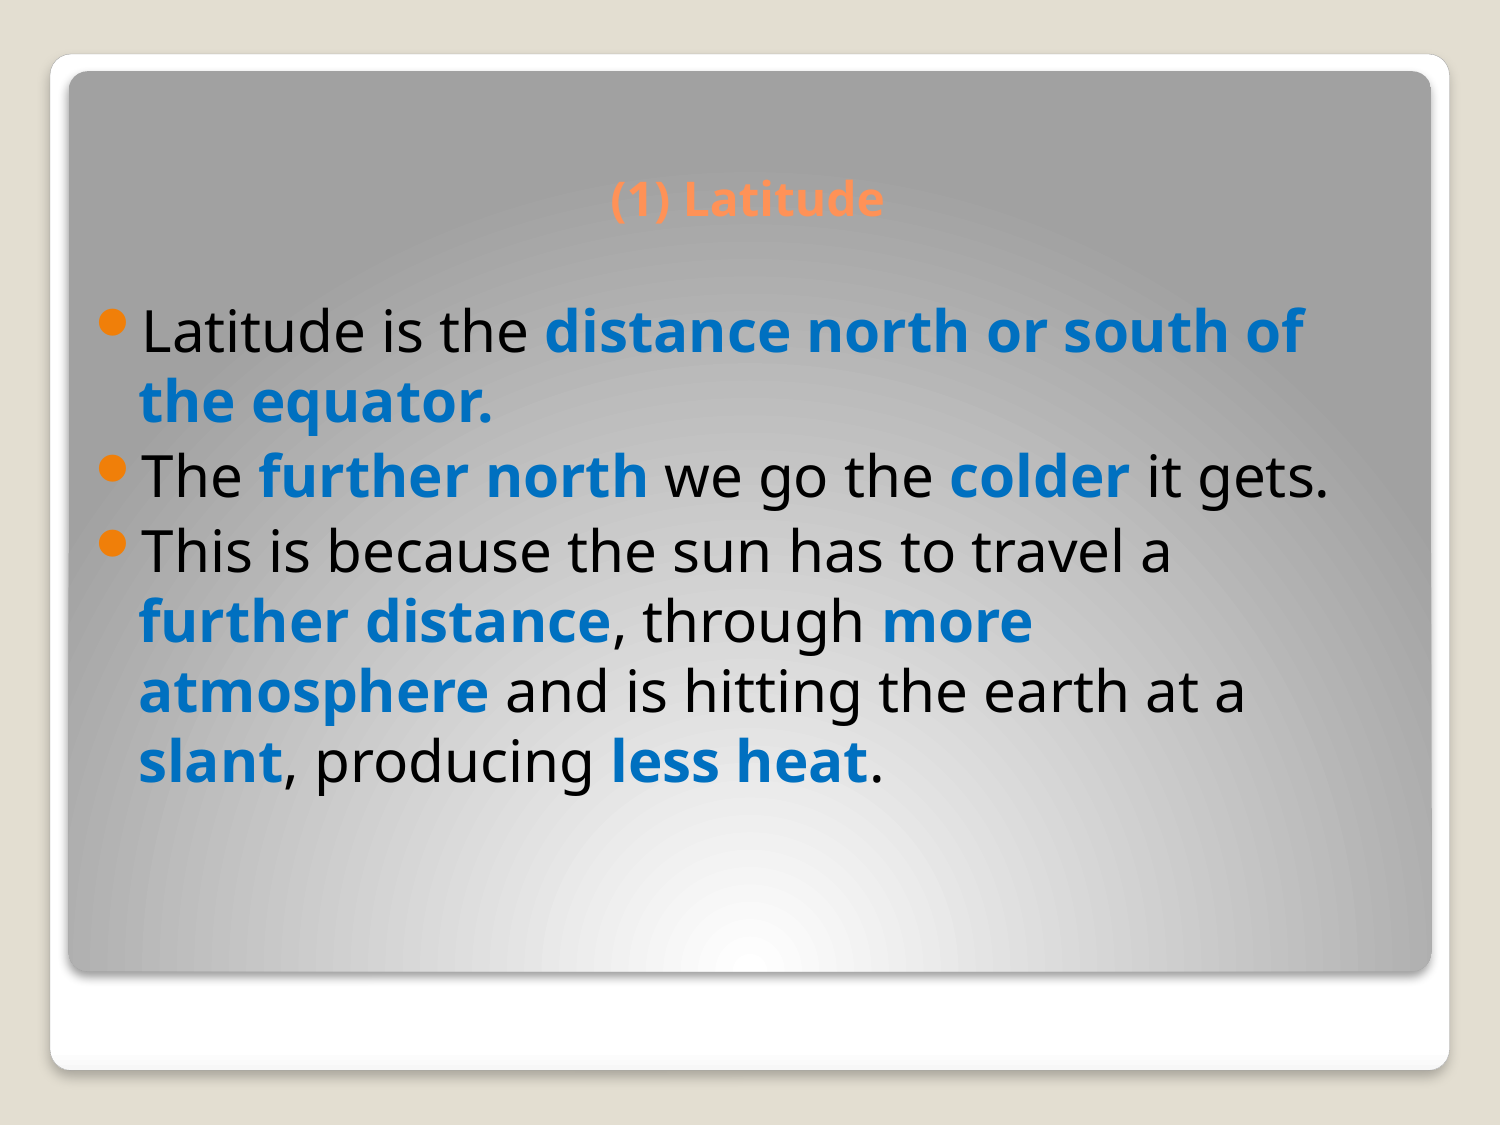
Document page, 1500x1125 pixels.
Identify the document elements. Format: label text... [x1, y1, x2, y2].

list Latitude is the distance north or south of the equator. The further north we go the colder it gets. This is because the sun has to travel a further distance, through more atmosphere and is hitting the earth at a slant, producing less heat. [64, 278, 1408, 1061]
title (1) Latitude [76, 160, 1420, 291]
